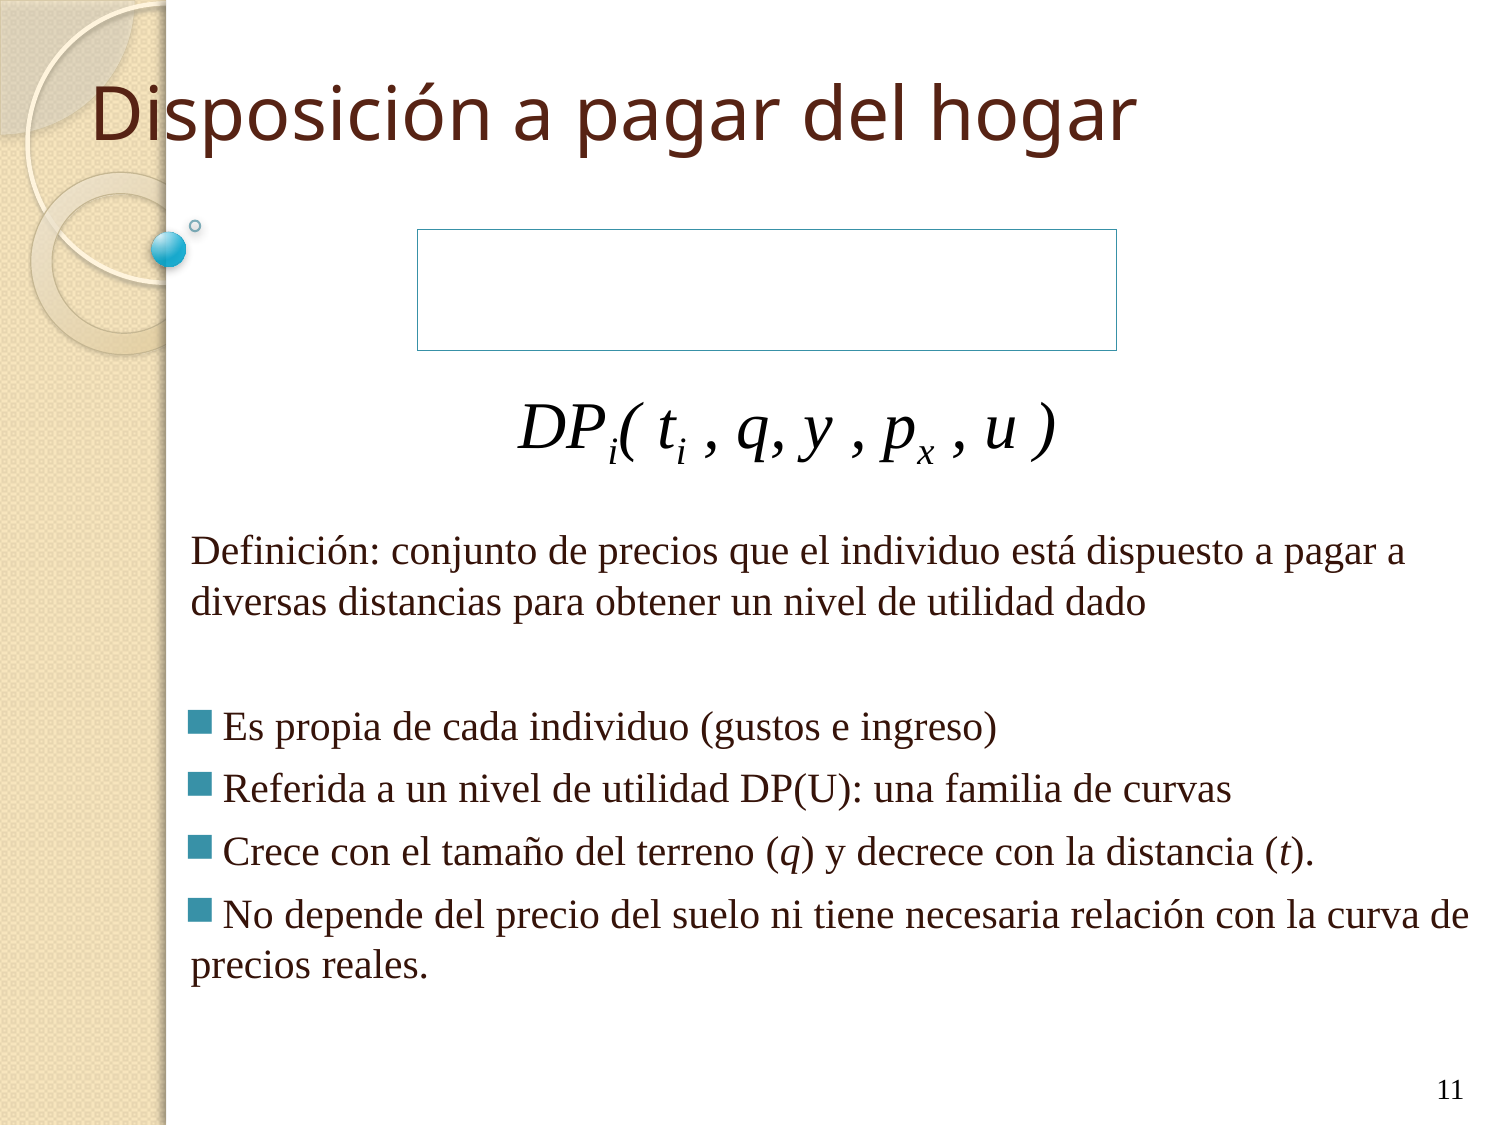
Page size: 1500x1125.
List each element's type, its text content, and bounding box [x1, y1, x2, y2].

subtitle Definición: conjunto de precios que el individuo está dispuesto a pagar a diversas distancias para obtener un nivel de utilidad dado Es propia de cada individuo (gustos e ingreso) Referida a un nivel de utilidad DP(U): una familia de curvas Crece con el tamaño del terreno (q) y decrece con la distancia (t). No depende del precio del suelo ni tiene necesaria relación con la curva de precios reales. [171, 523, 1500, 1125]
slide_number 11 [1413, 1034, 1488, 1113]
text_box DPi( ti , q, y , px , u ) [503, 374, 1072, 480]
title Disposición a pagar del hogar [75, 50, 1350, 163]
